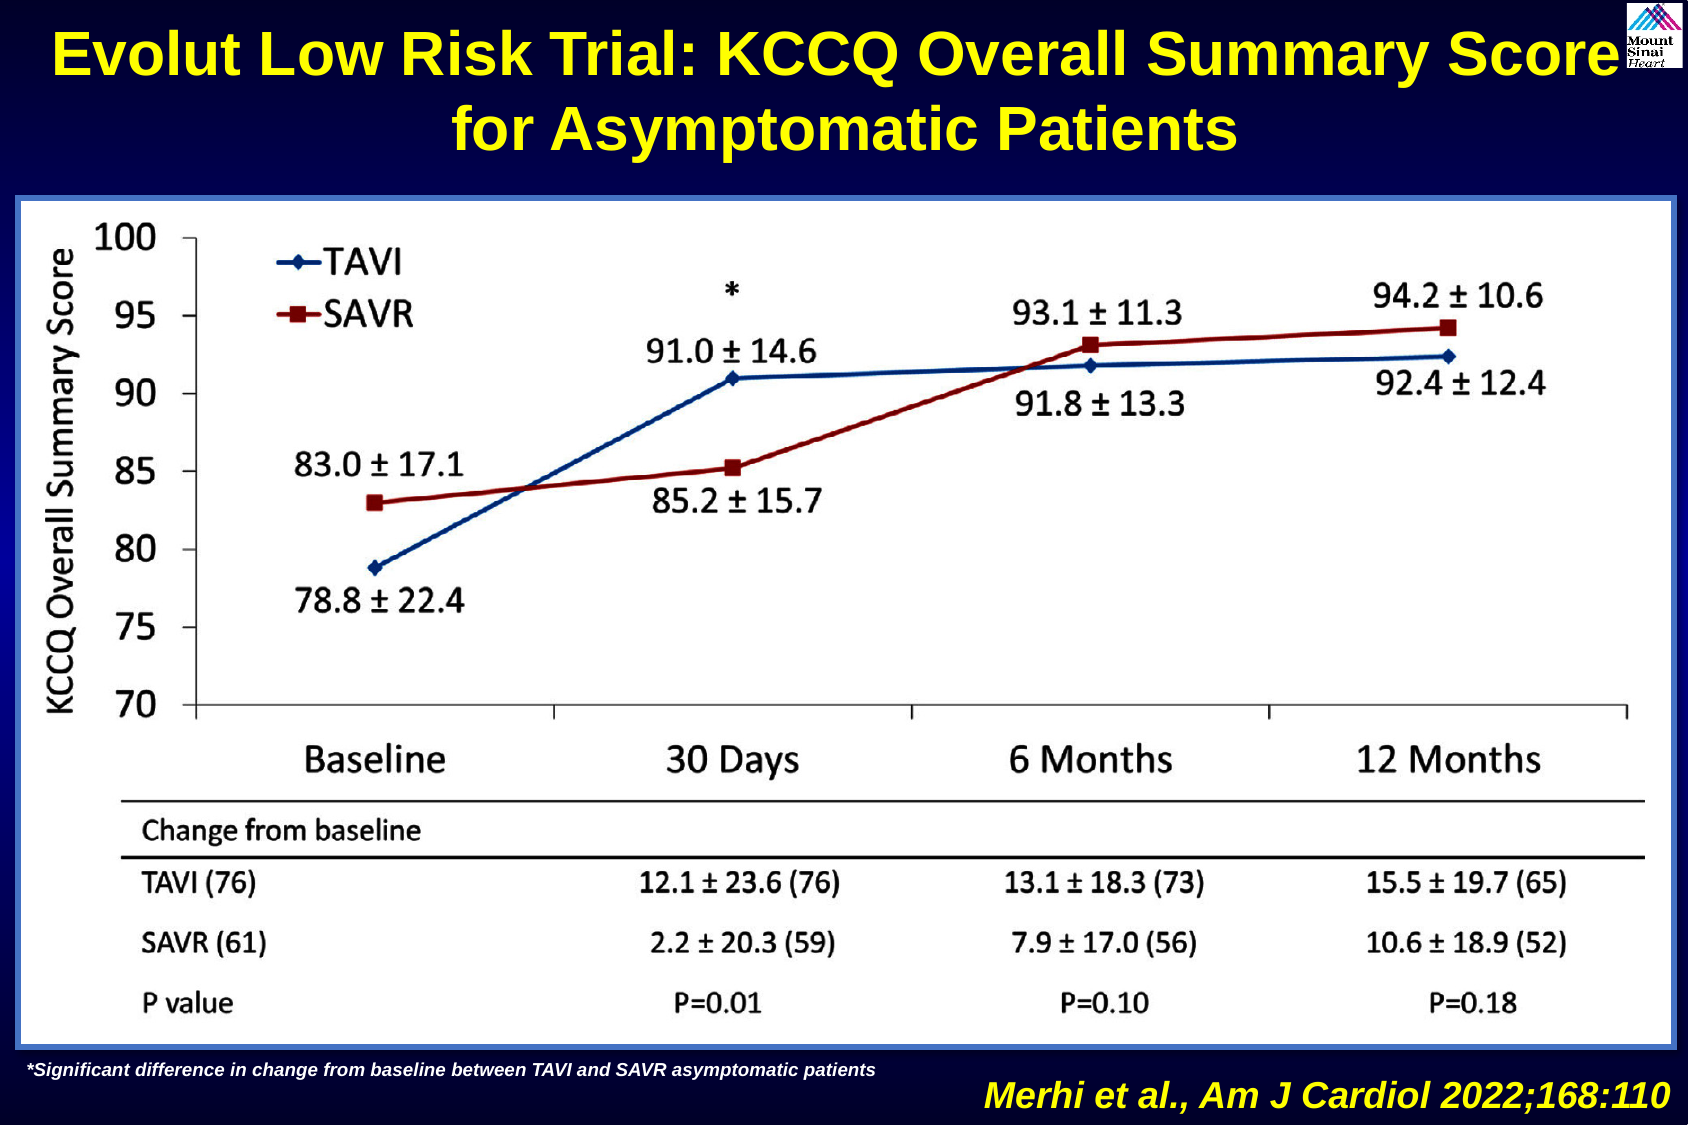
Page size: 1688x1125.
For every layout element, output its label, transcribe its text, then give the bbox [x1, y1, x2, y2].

text_box Merhi et al., Am J Cardiol 2022;168:110 [969, 1063, 1688, 1123]
text_box *Significant difference in change from baseline between TAVI and SAVR asymptomatic patients [11, 1050, 933, 1088]
text_box Evolut Low Risk Trial: KCCQ Overall Summary Score for Asymptomatic Patients [2, 5, 1688, 171]
picture [20, 201, 1671, 1045]
